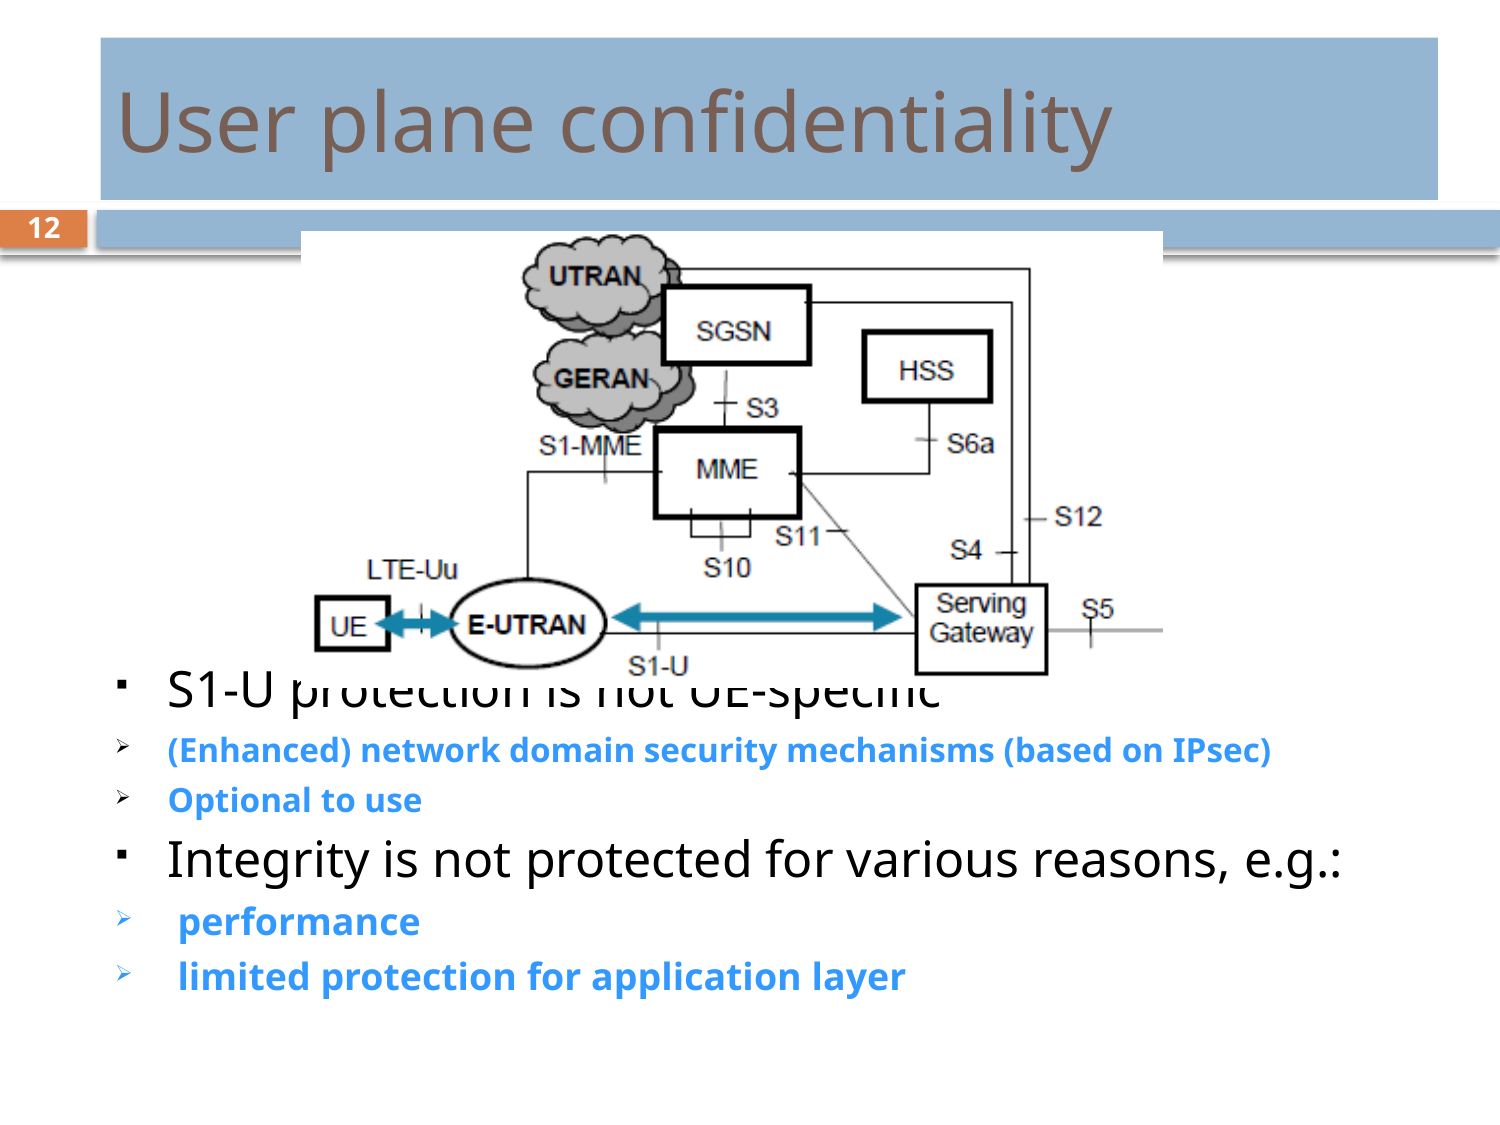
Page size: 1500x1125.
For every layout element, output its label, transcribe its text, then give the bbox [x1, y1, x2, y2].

slide_number 12 [0, 208, 88, 249]
title User plane confidentiality [100, 37, 1438, 200]
picture [300, 231, 1163, 689]
list S1-U protection is not UE-specific (Enhanced) network domain security mechanisms (based on IPsec) Optional to use Integrity is not protected for various reasons, e.g.: performance limited protection for application layer [100, 262, 1438, 1000]
